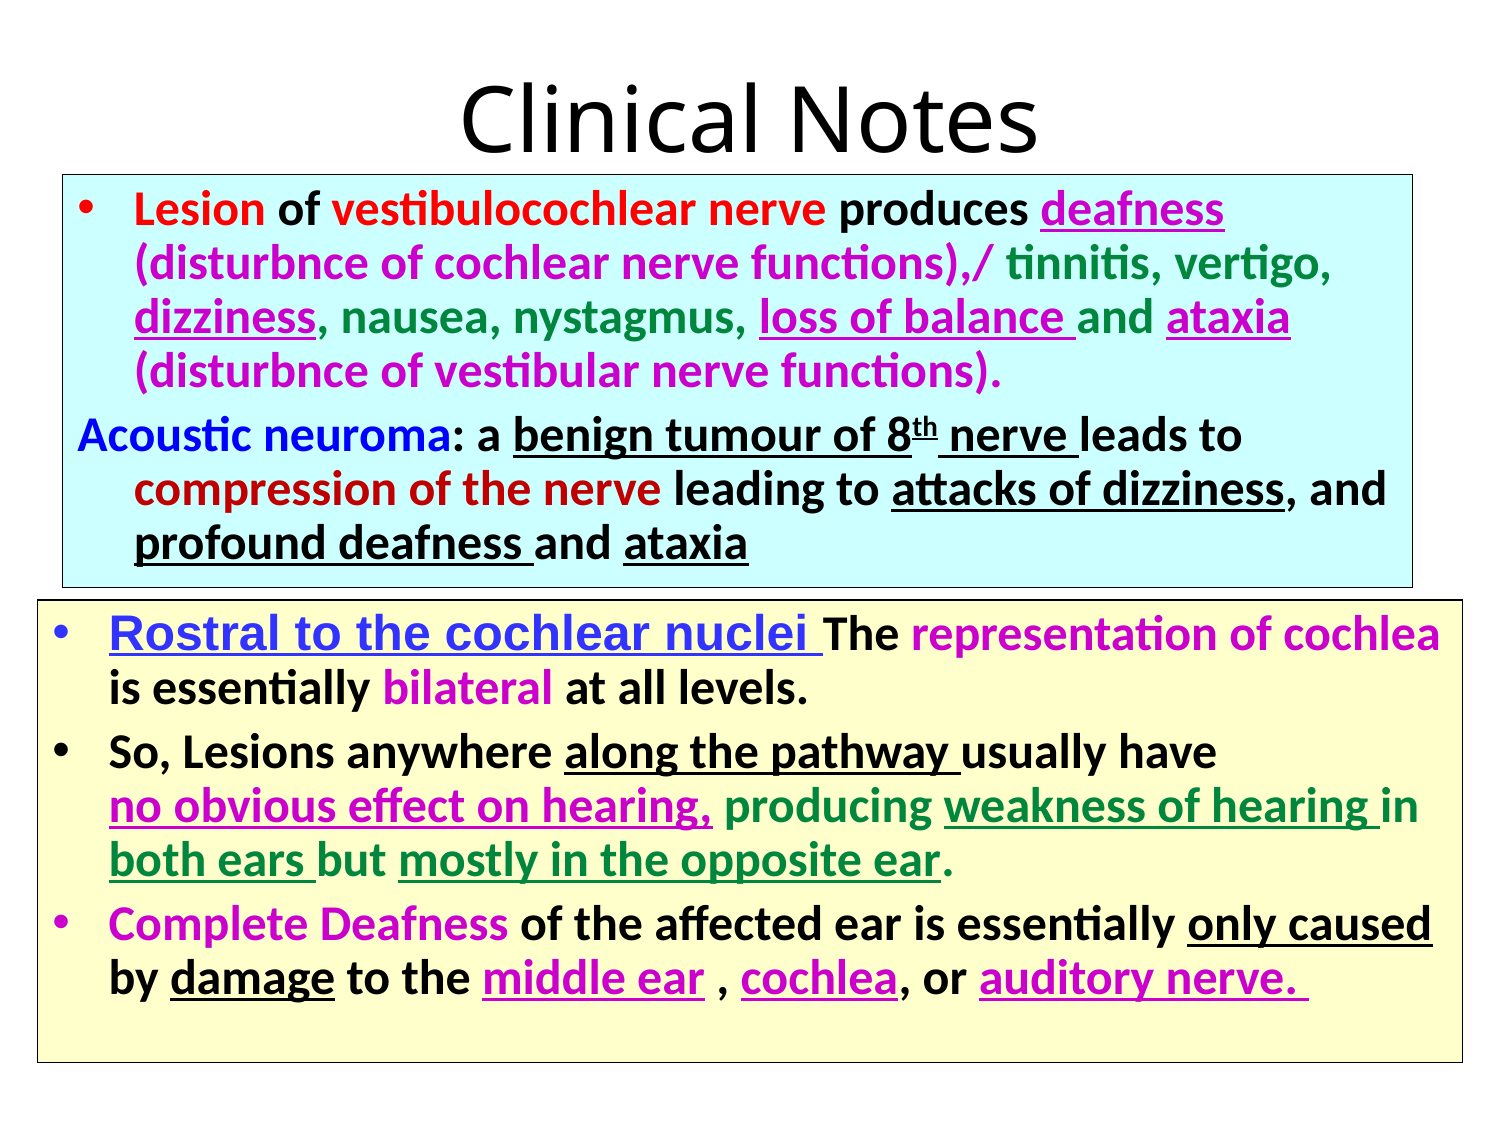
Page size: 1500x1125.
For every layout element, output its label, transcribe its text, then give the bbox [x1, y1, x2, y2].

title Clinical Notes [75, 45, 1425, 188]
text_box Rostral to the cochlear nuclei The representation of cochlea is essentially bilateral at all levels. So, Lesions anywhere along the pathway usually have no obvious effect on hearing, producing weakness of hearing in both ears but mostly in the opposite ear. Complete Deafness of the affected ear is essentially only caused by damage to the middle ear , cochlea, or auditory nerve. [37, 599, 1463, 1063]
list Lesion of vestibulocochlear nerve produces deafness (disturbnce of cochlear nerve functions),/ tinnitis, vertigo, dizziness, nausea, nystagmus, loss of balance and ataxia (disturbnce of vestibular nerve functions). Acoustic neuroma: a benign tumour of 8th nerve leads to compression of the nerve leading to attacks of dizziness, and profound deafness and ataxia [62, 174, 1413, 588]
